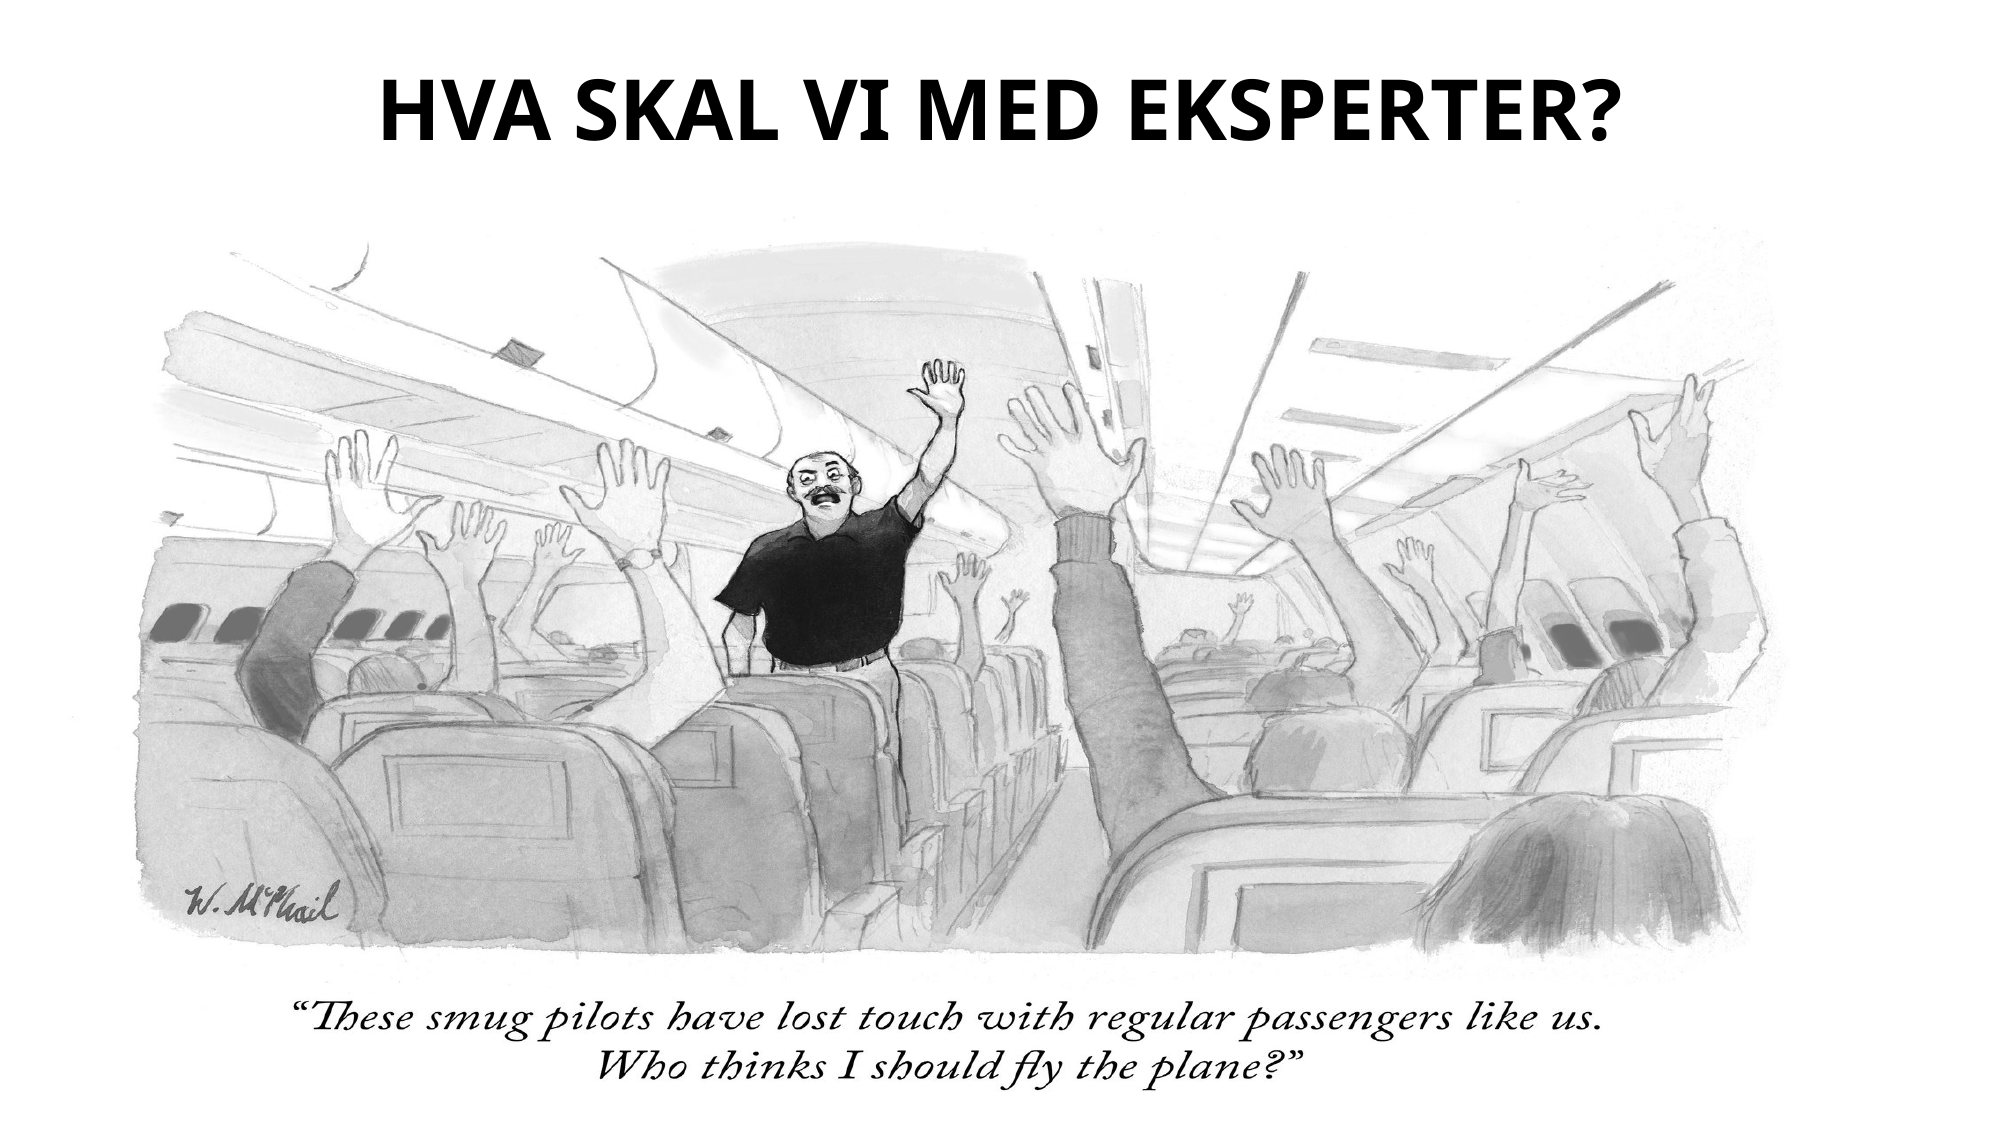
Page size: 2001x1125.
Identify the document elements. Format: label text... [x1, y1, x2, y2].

text_box HVA SKAL VI MED EKSPERTER? [137, 59, 1863, 167]
picture [37, 166, 1840, 1125]
